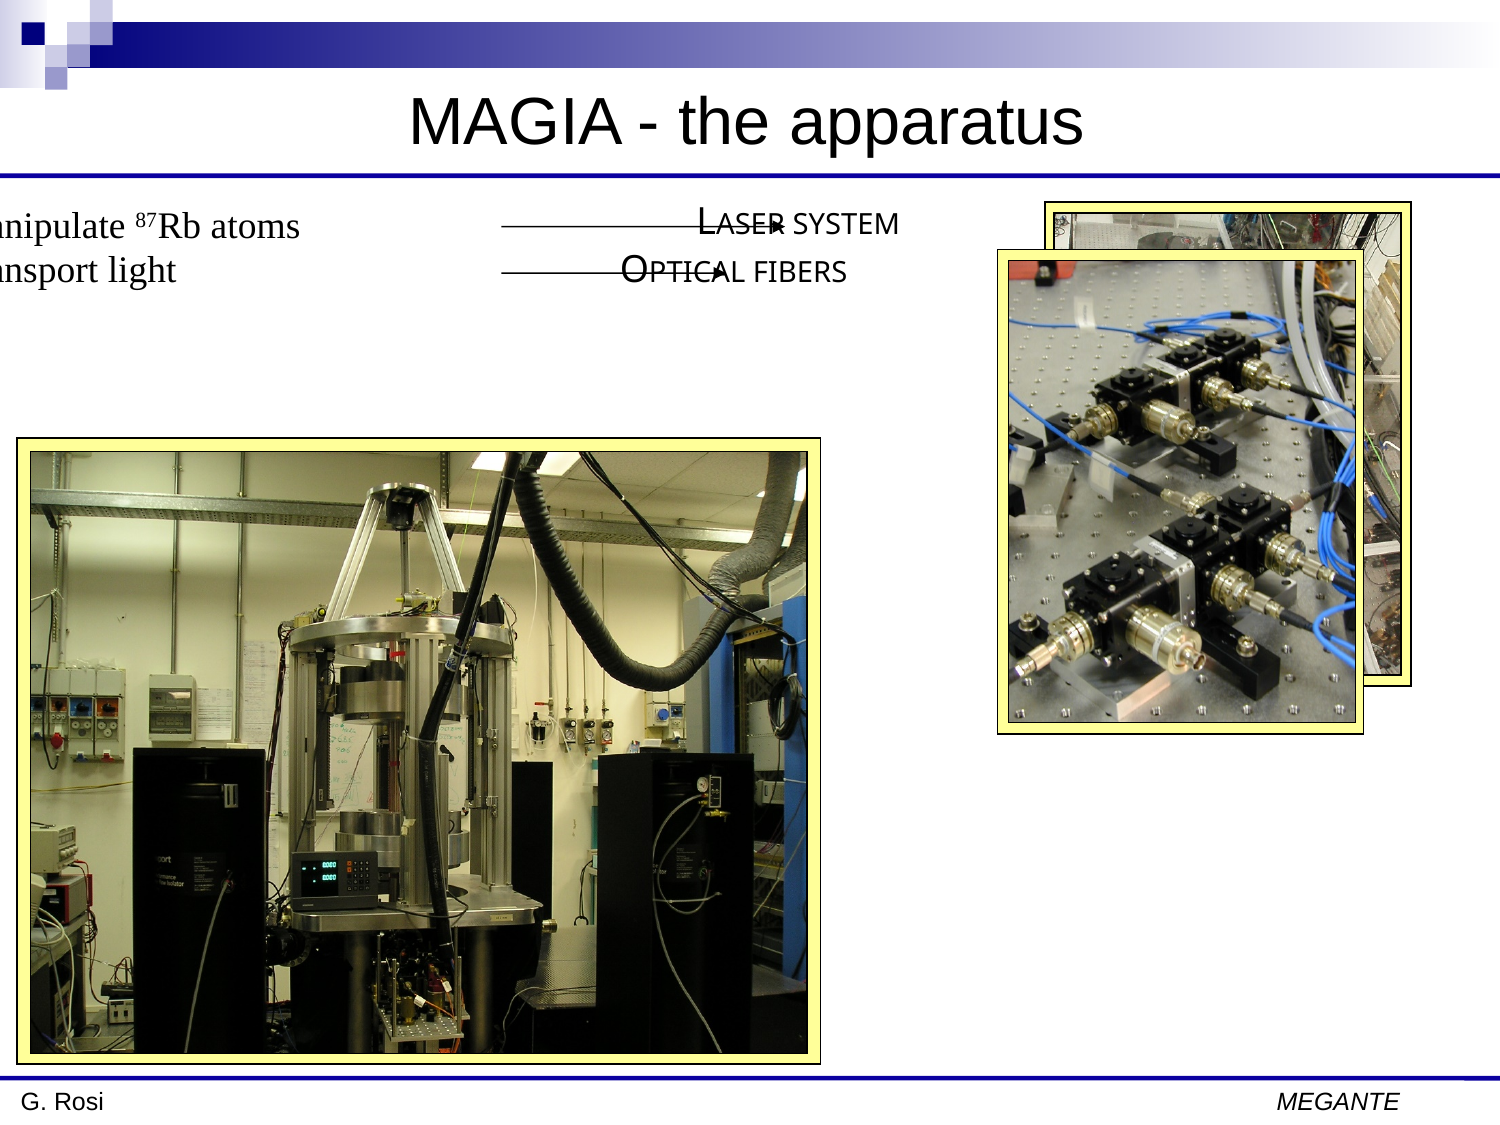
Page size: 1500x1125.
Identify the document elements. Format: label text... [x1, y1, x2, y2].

text_box G. Rosi MEGANTE [5, 1078, 1500, 1123]
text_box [75, 236, 1364, 735]
title MAGIA - the apparatus [32, 70, 1462, 161]
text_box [16, 437, 821, 1065]
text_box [75, 189, 1412, 687]
